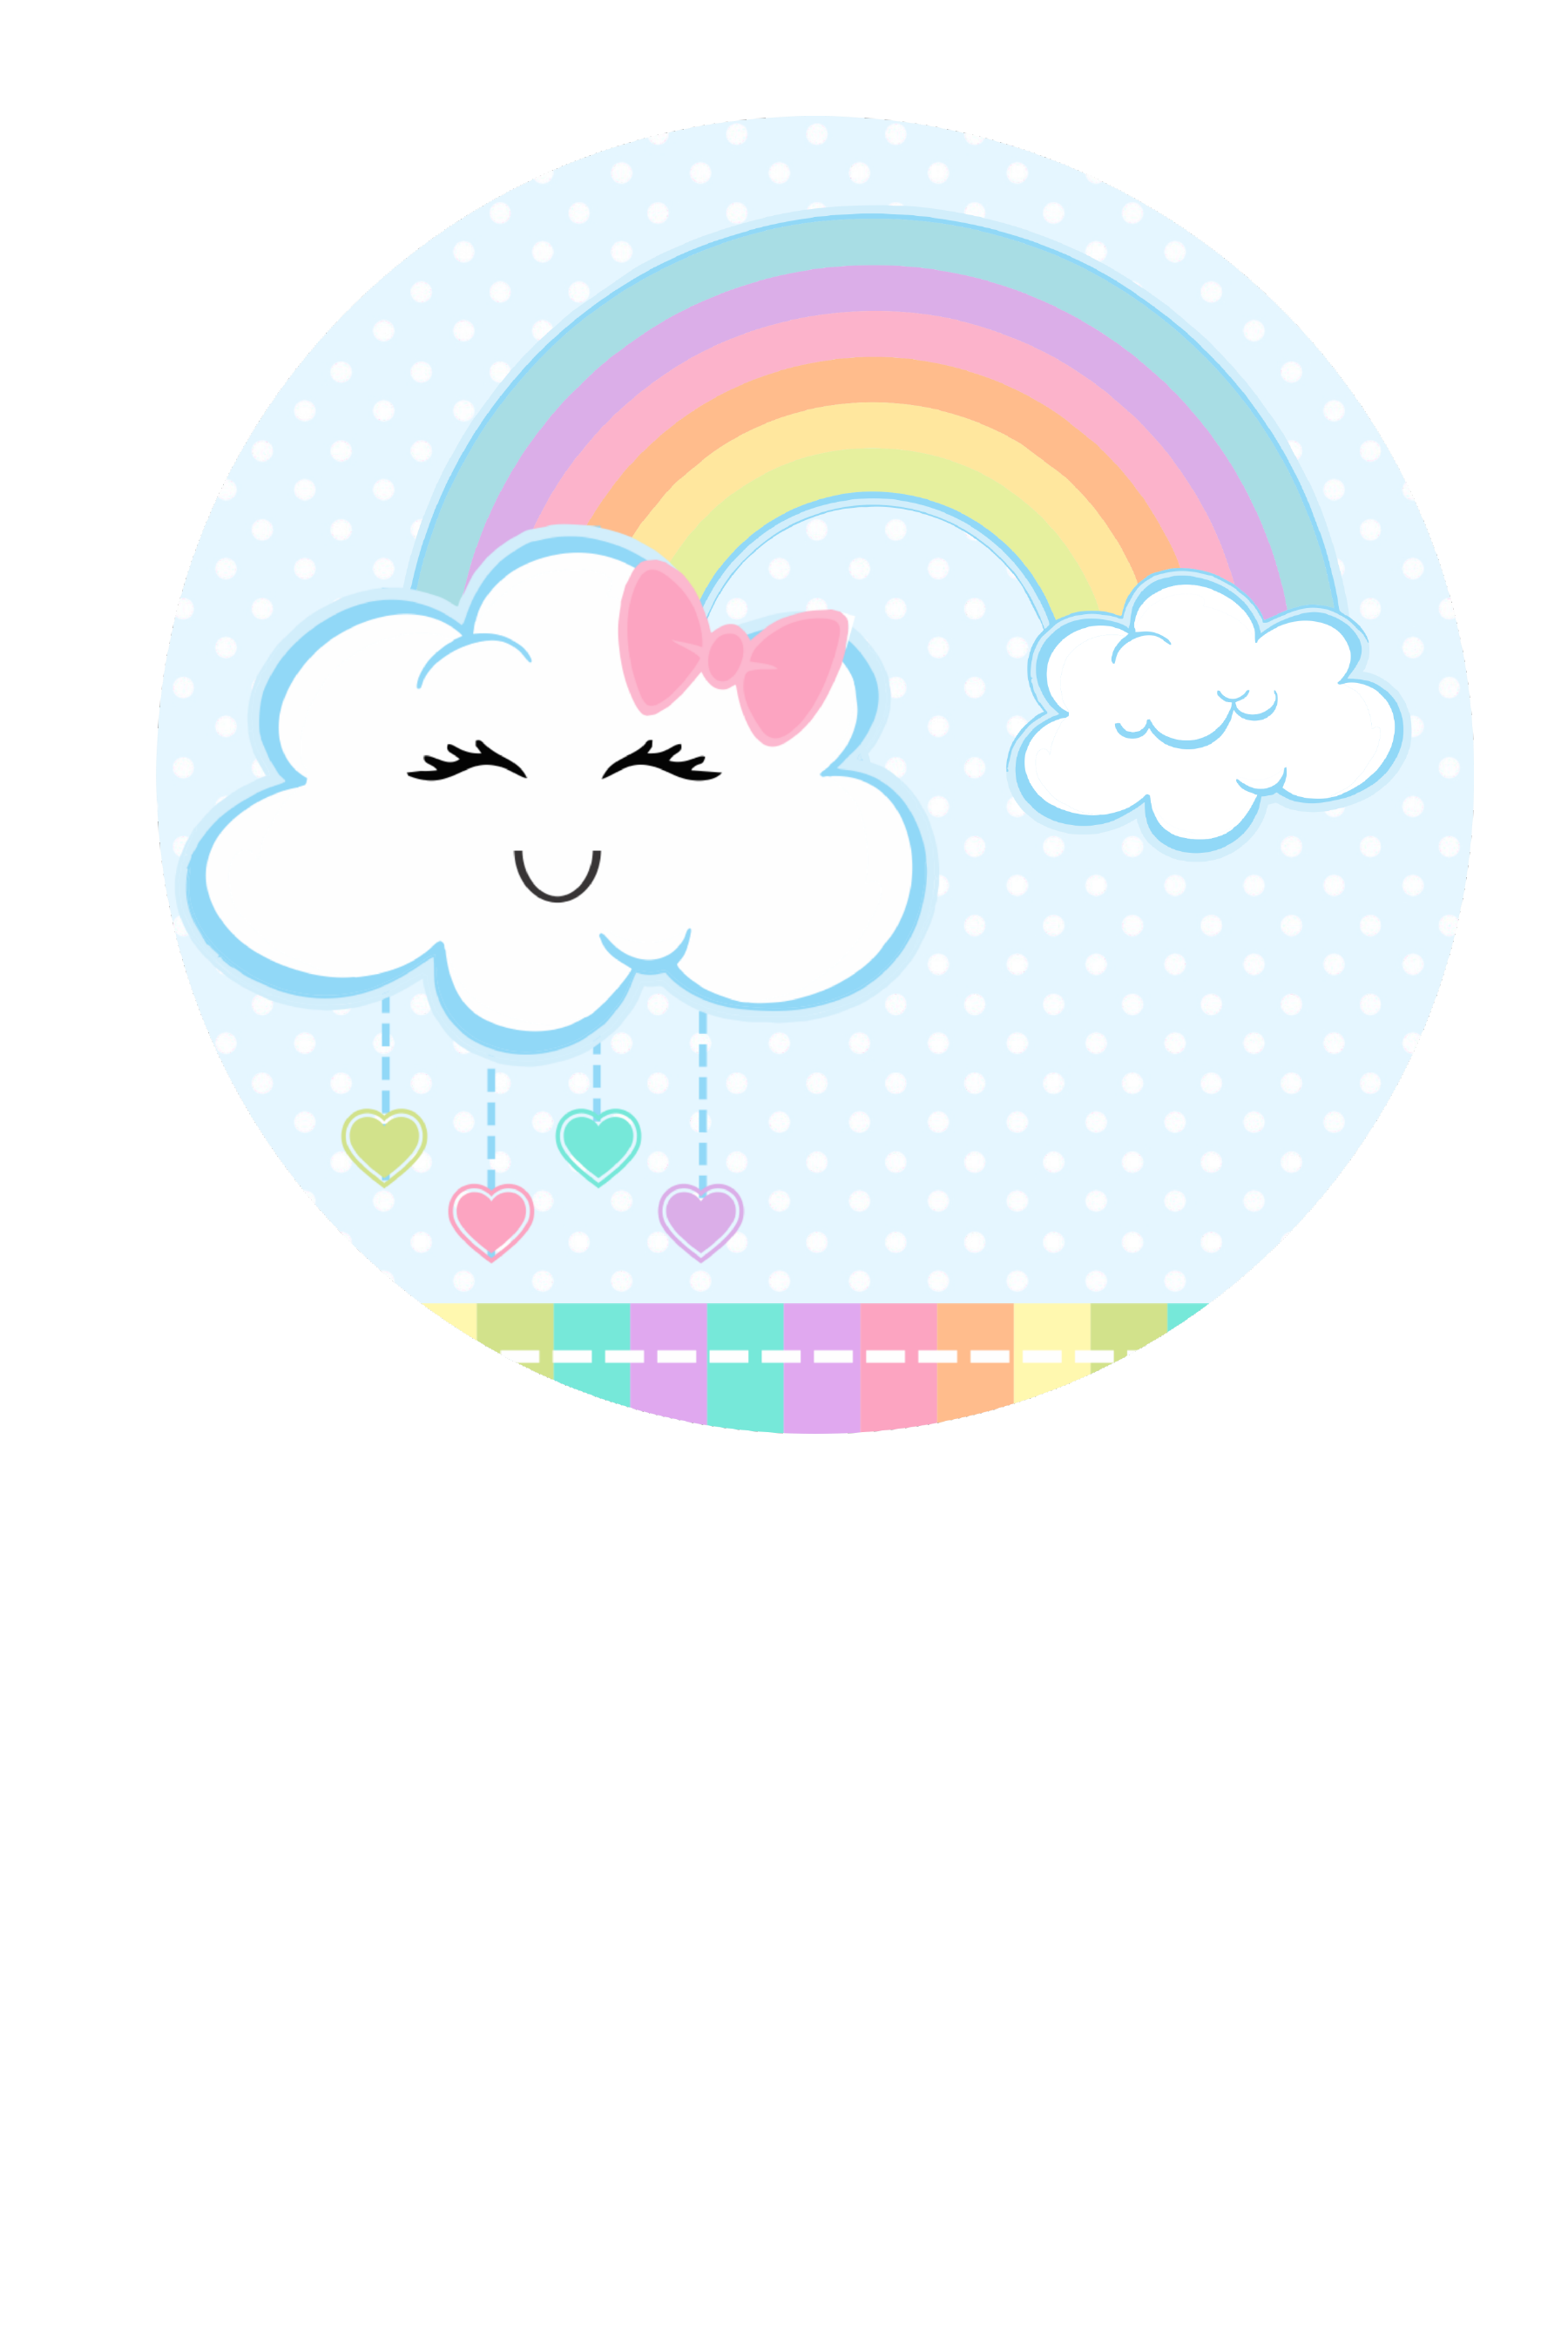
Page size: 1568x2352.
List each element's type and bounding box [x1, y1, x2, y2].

picture [156, 116, 1475, 1435]
